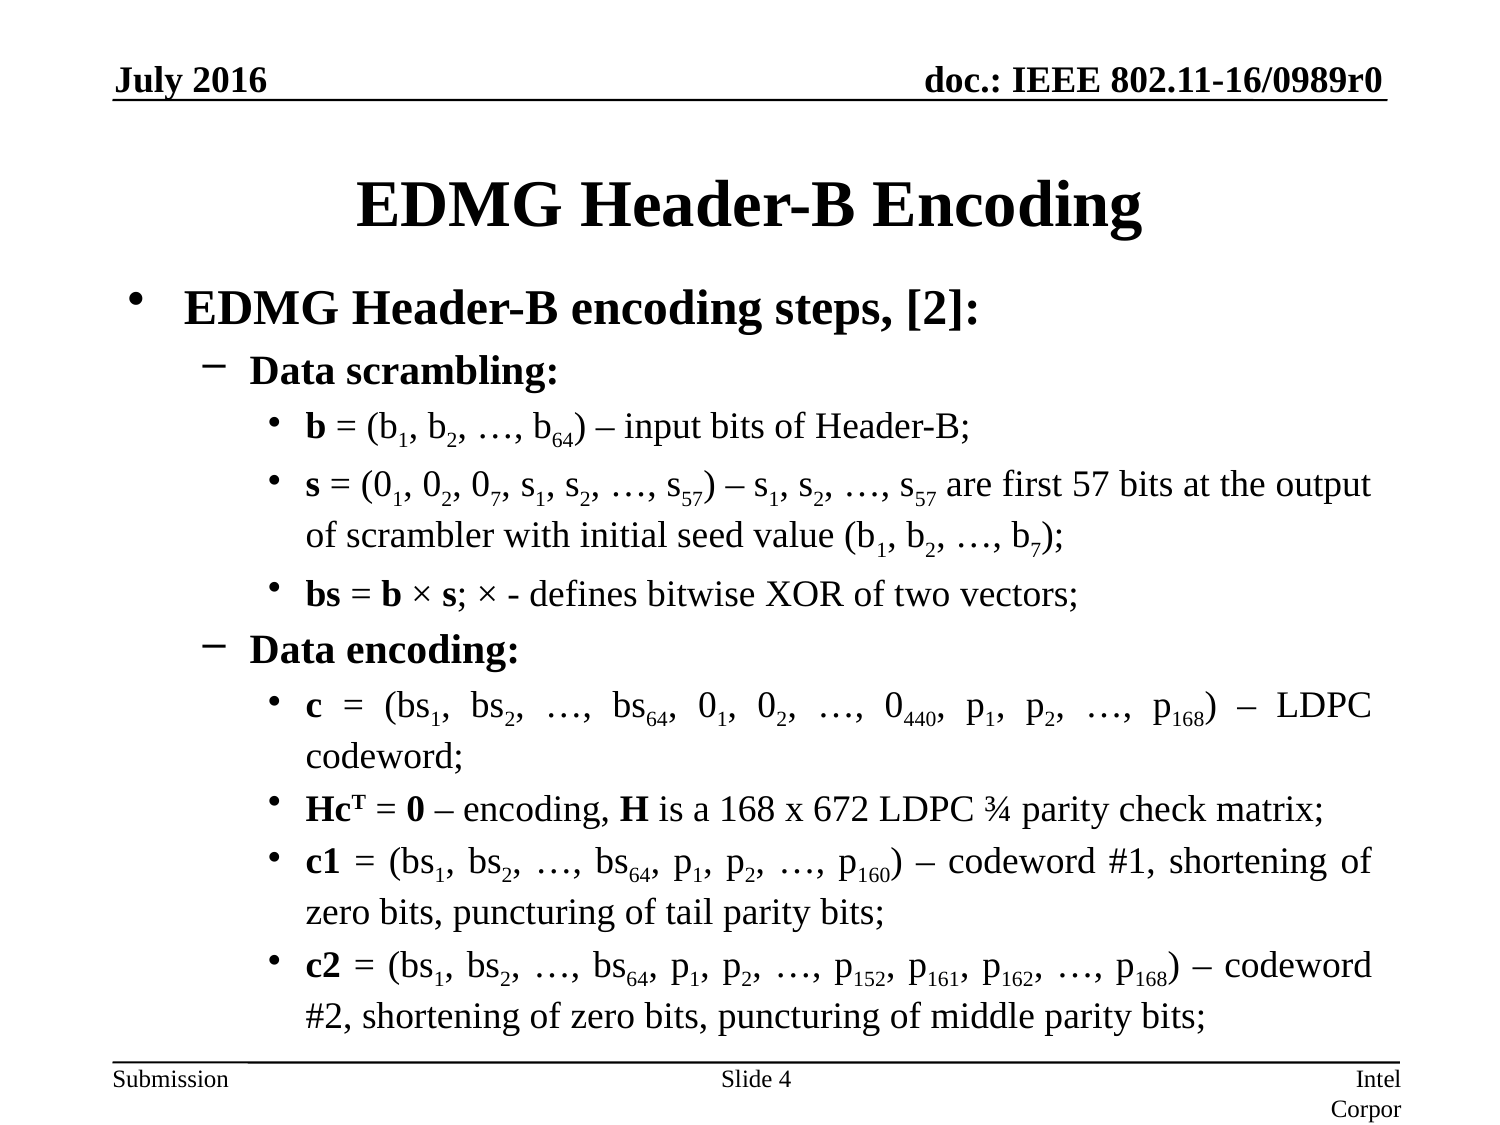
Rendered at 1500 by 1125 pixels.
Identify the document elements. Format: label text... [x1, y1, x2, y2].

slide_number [114, 54, 316, 100]
footer Intel Corporation [1325, 1062, 1402, 1093]
list EDMG Header-B encoding steps, [2]: Data scrambling: b = (b1, b2, …, b64) – input bits of Header-B; s = (01, 02, 07, s1, s2, …, s57) – s1, s2, …, s57 are first 57 bits at the output of scrambler with initial seed value (b1, b2, …, b7); bs = b × s; × - defines bitwise XOR of two vectors; Data encoding: c = (bs1, bs2, …, bs64, 01, 02, …, 0440, p1, p2, …, p168) – LDPC codeword; HcT = 0 – encoding, H is a 168 x 672 LDPC ¾ parity check matrix; c1 = (bs1, bs2, …, bs64, p1, p2, …, p160) – codeword #1, shortening of zero bits, puncturing of tail parity bits; c2 = (bs1, bs2, …, bs64, p1, p2, …, p152, p161, p162, …, p168) – codeword #2, shortening of zero bits, puncturing of middle parity bits; [112, 267, 1388, 1047]
slide_number Slide 4 [712, 1062, 800, 1093]
title EDMG Header-B Encoding [112, 112, 1388, 267]
